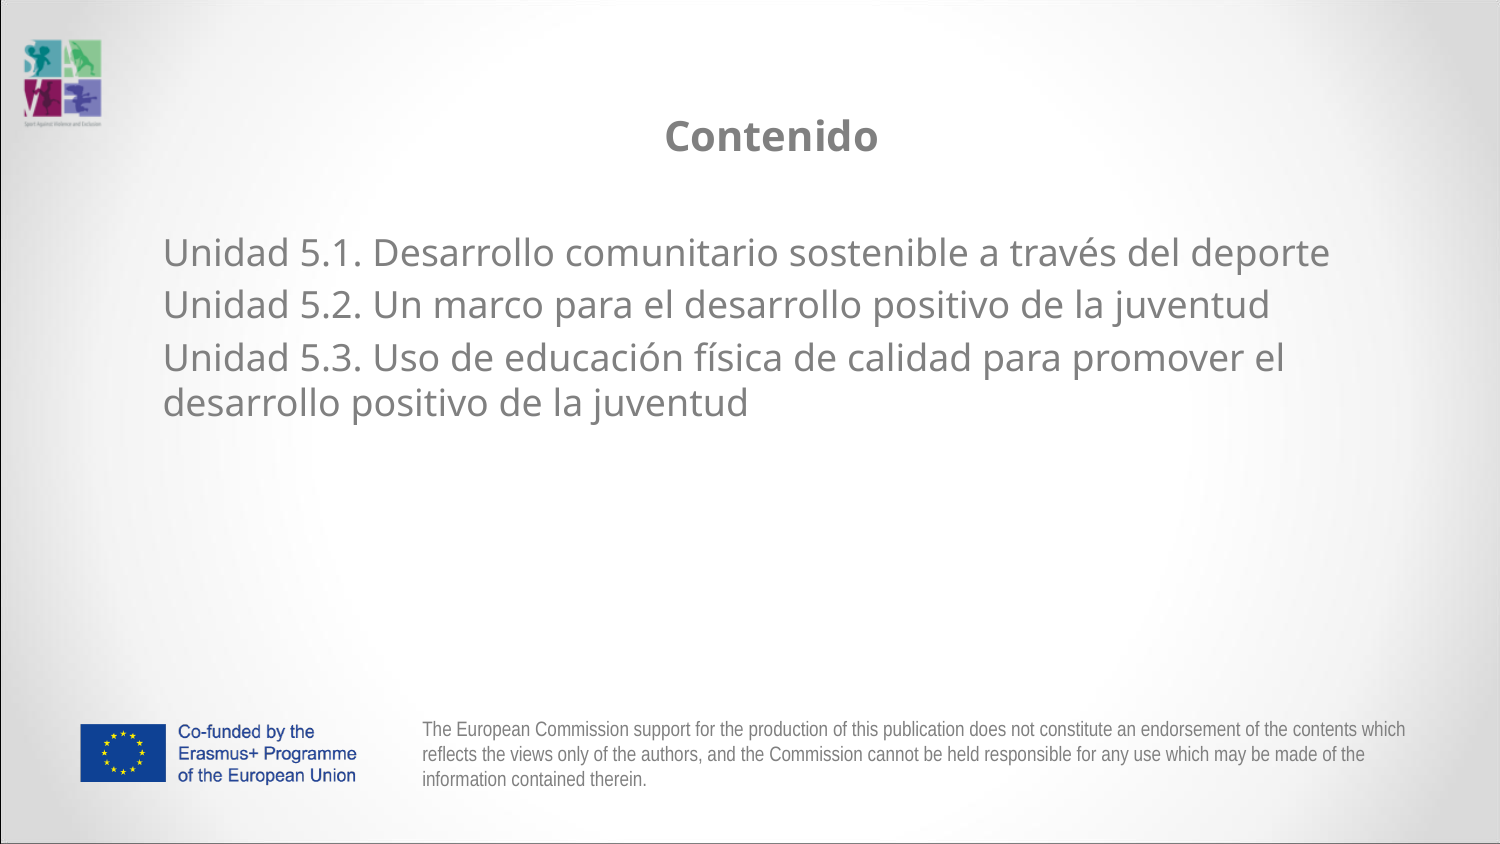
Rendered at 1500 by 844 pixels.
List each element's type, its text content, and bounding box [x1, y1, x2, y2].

text_box The European Commission support for the production of this publication does not constitute an endorsement of the contents which reflects the views only of the authors, and the Commission cannot be held responsi­ble for any use which may be made of the information contained therein. [407, 707, 1447, 798]
picture [0, 0, 1500, 844]
list Unidad 5.1. Desarrollo comunitario sostenible a través del deporte Unidad 5.2. Un marco para el desarrollo positivo de la juventud Unidad 5.3. Uso de educación física de calidad para promover el desarrollo positivo de la juventud [147, 221, 1412, 592]
title Contenido [147, 85, 1396, 168]
